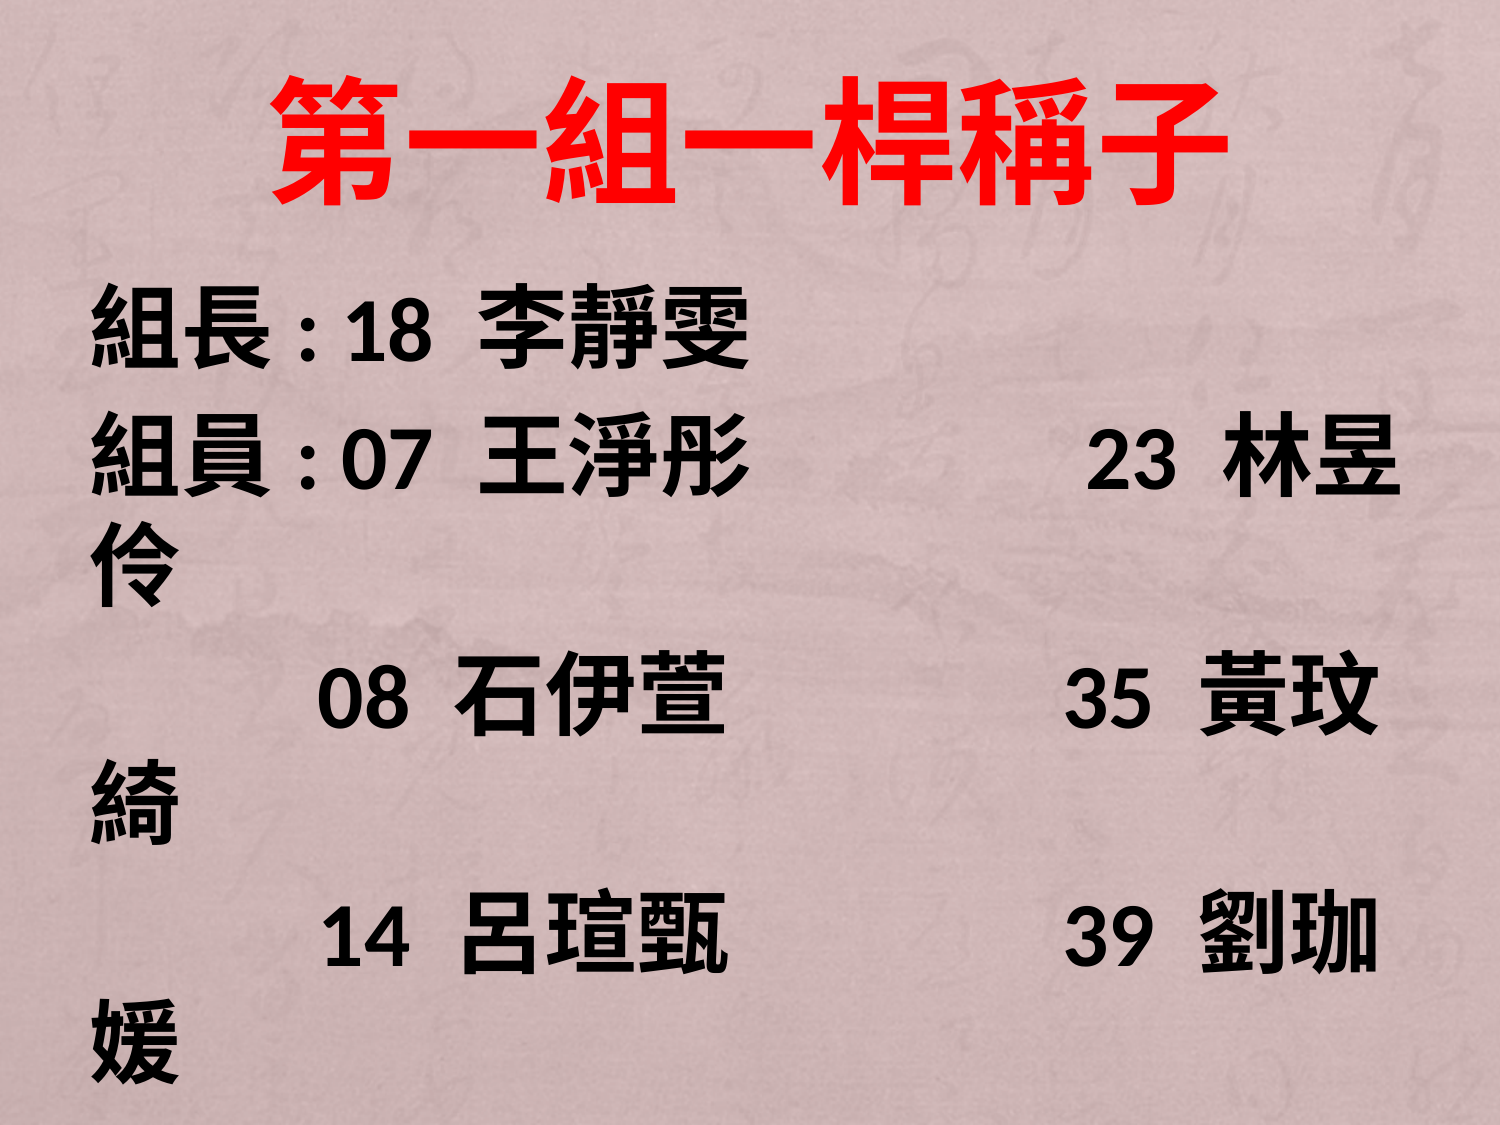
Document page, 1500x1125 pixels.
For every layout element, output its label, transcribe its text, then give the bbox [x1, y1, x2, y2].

title 第一組一桿稱子 [75, 45, 1425, 233]
list 組長: 18 李靜雯 組員: 07 王淨彤 23 林昱伶 08 石伊萱 35 黃玟綺 14 呂瑄甄 39 劉珈媛 22 林育臻 43 邱品于 [75, 262, 1425, 1038]
